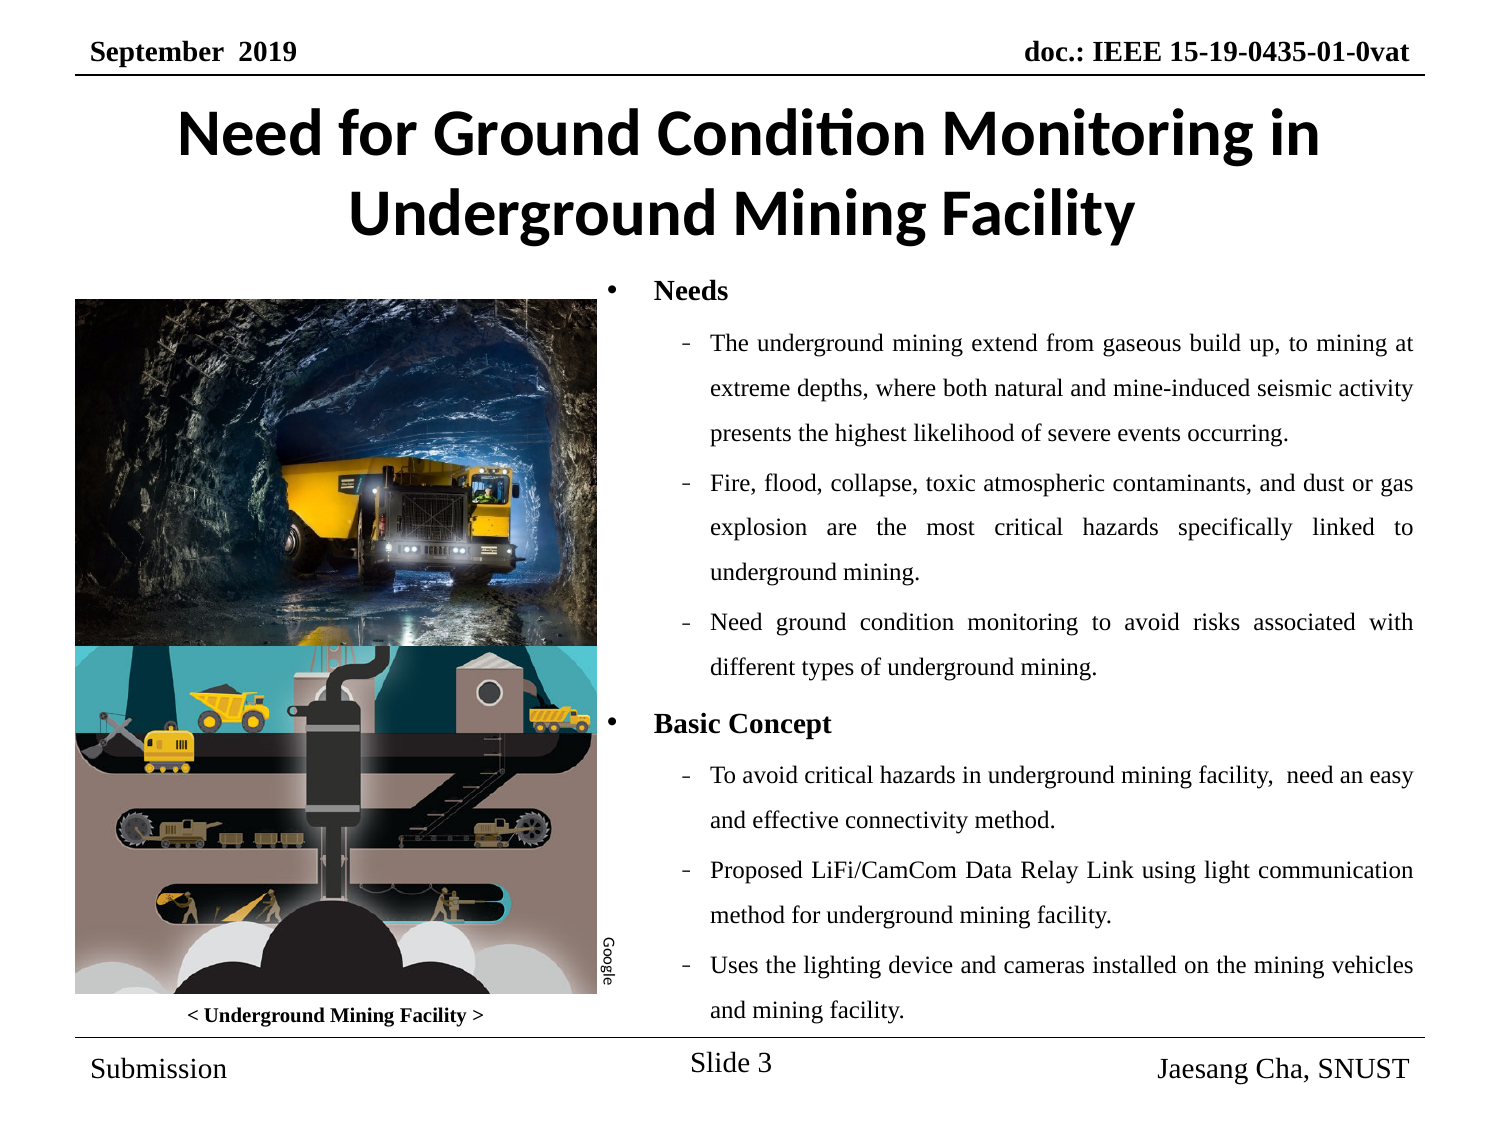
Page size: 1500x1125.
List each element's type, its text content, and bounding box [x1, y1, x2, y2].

picture [74, 299, 597, 995]
text_box < Underground Mining Facility > [75, 1003, 597, 1034]
text_box Needs The underground mining extend from gaseous build up, to mining at extreme depths, where both natural and mine-induced seismic activity presents the highest likelihood of severe events occurring. Fire, flood, collapse, toxic atmospheric contaminants, and dust or gas explosion are the most critical hazards specifically linked to underground mining. Need ground condition monitoring to avoid risks associated with different types of underground mining. Basic Concept To avoid critical hazards in underground mining facility, need an easy and effective connectivity method. Proposed LiFi/CamCom Data Relay Link using light communication method for underground mining facility. Uses the lighting device and cameras installed on the mining vehicles and mining facility. [592, 246, 1430, 1035]
text_box Slide 3 [675, 1035, 788, 1086]
text_box Google [599, 923, 628, 1001]
text_box Need for Ground Condition Monitoring in Underground Mining Facility [0, 87, 1500, 250]
